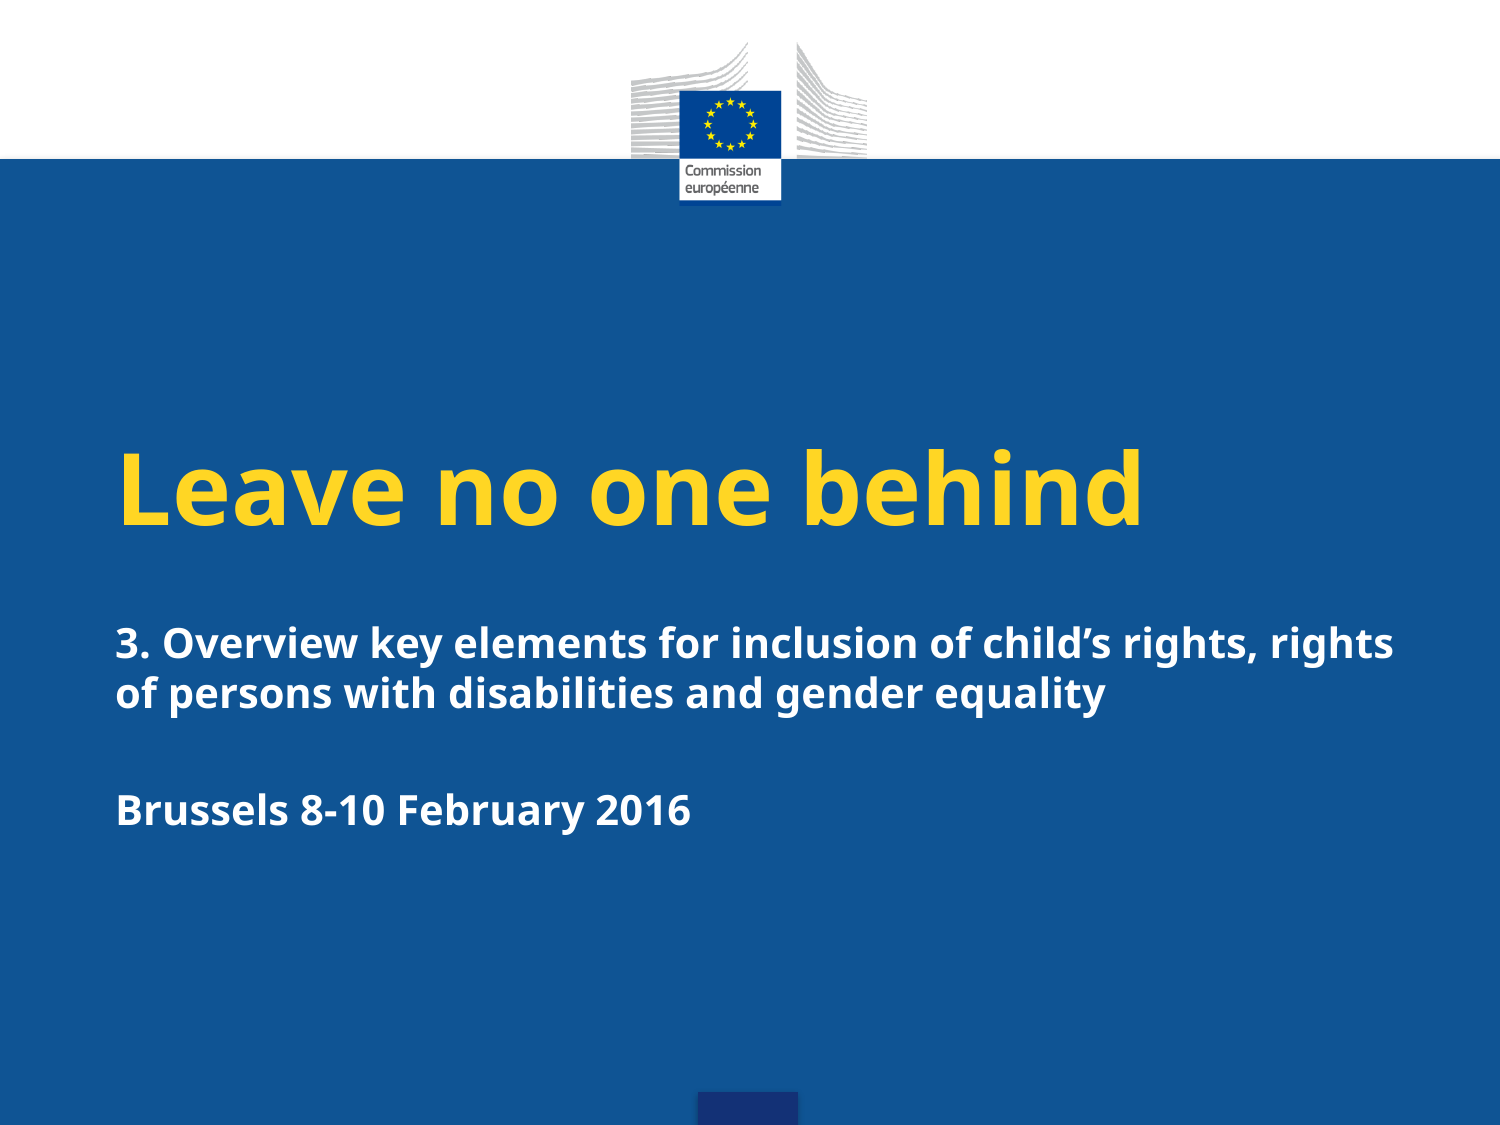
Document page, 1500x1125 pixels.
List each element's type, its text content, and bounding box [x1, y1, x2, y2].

picture [631, 42, 867, 206]
title Leave no one behind [100, 420, 1417, 551]
subtitle 3. Overview key elements for inclusion of child’s rights, rights of persons with disabilities and gender equality Brussels 8-10 February 2016 [100, 609, 1430, 894]
